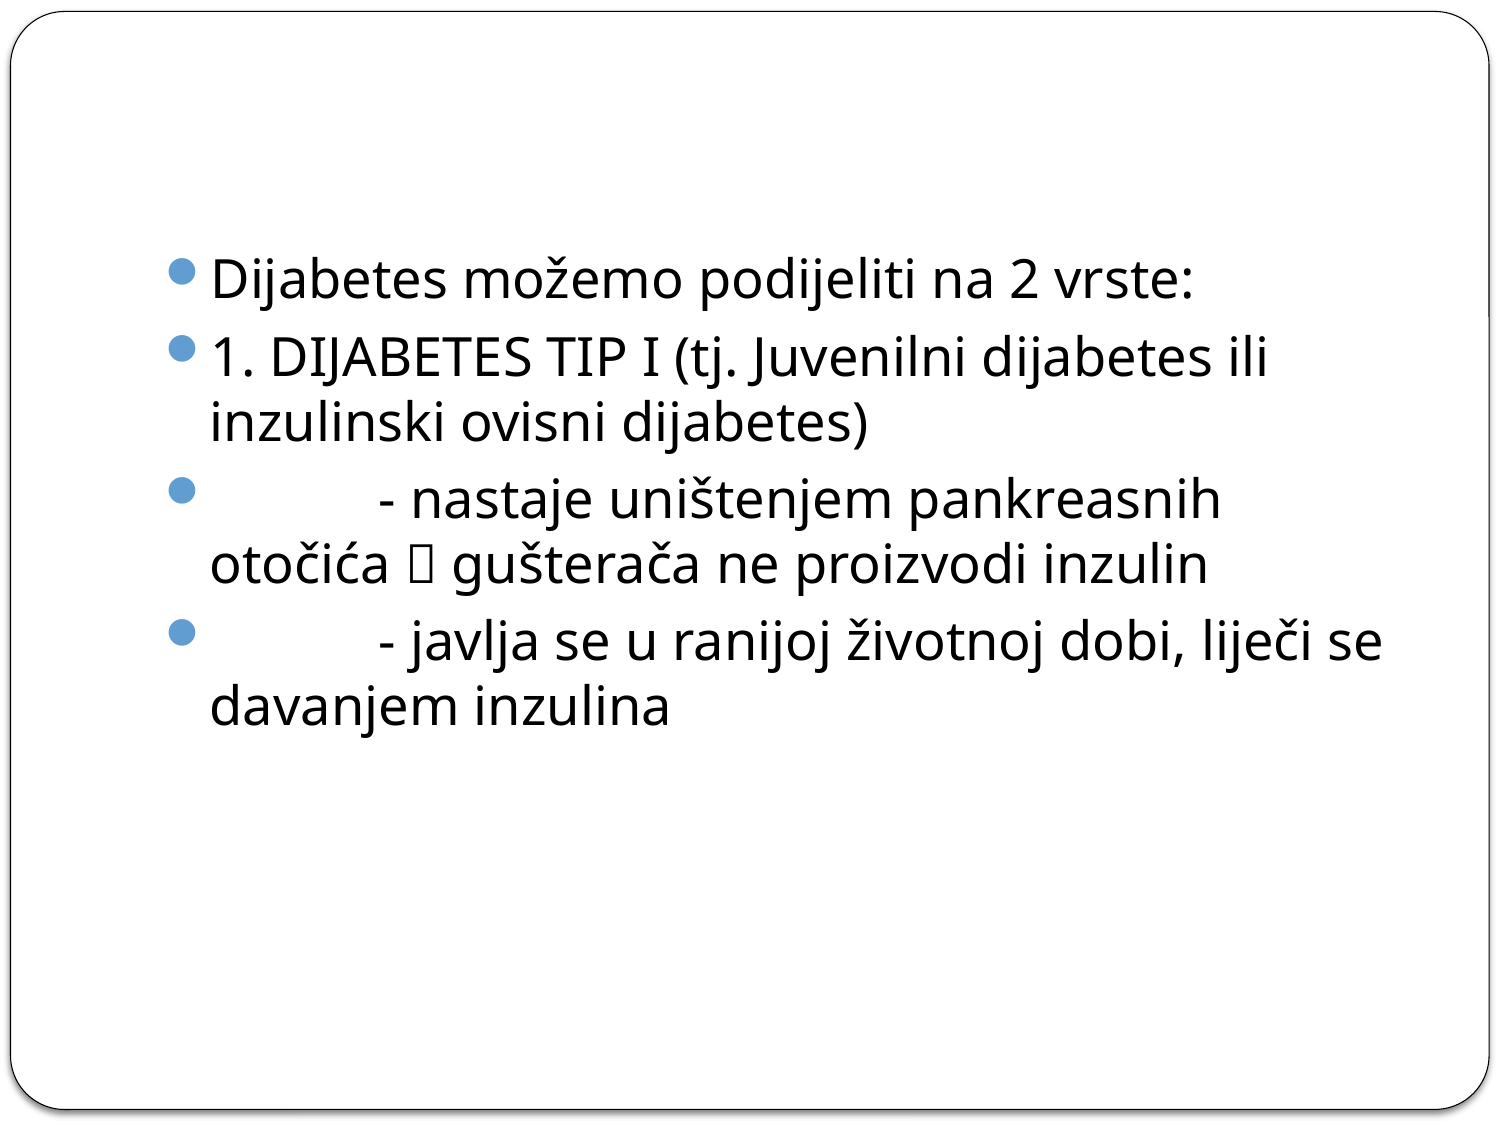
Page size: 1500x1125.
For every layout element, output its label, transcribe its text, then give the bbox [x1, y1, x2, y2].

list Dijabetes možemo podijeliti na 2 vrste: 1. DIJABETES TIP I (tj. Juvenilni dijabetes ili inzulinski ovisni dijabetes) - nastaje uništenjem pankreasnih otočića  gušterača ne proizvodi inzulin - javlja se u ranijoj životnoj dobi, liječi se davanjem inzulina [150, 237, 1425, 988]
